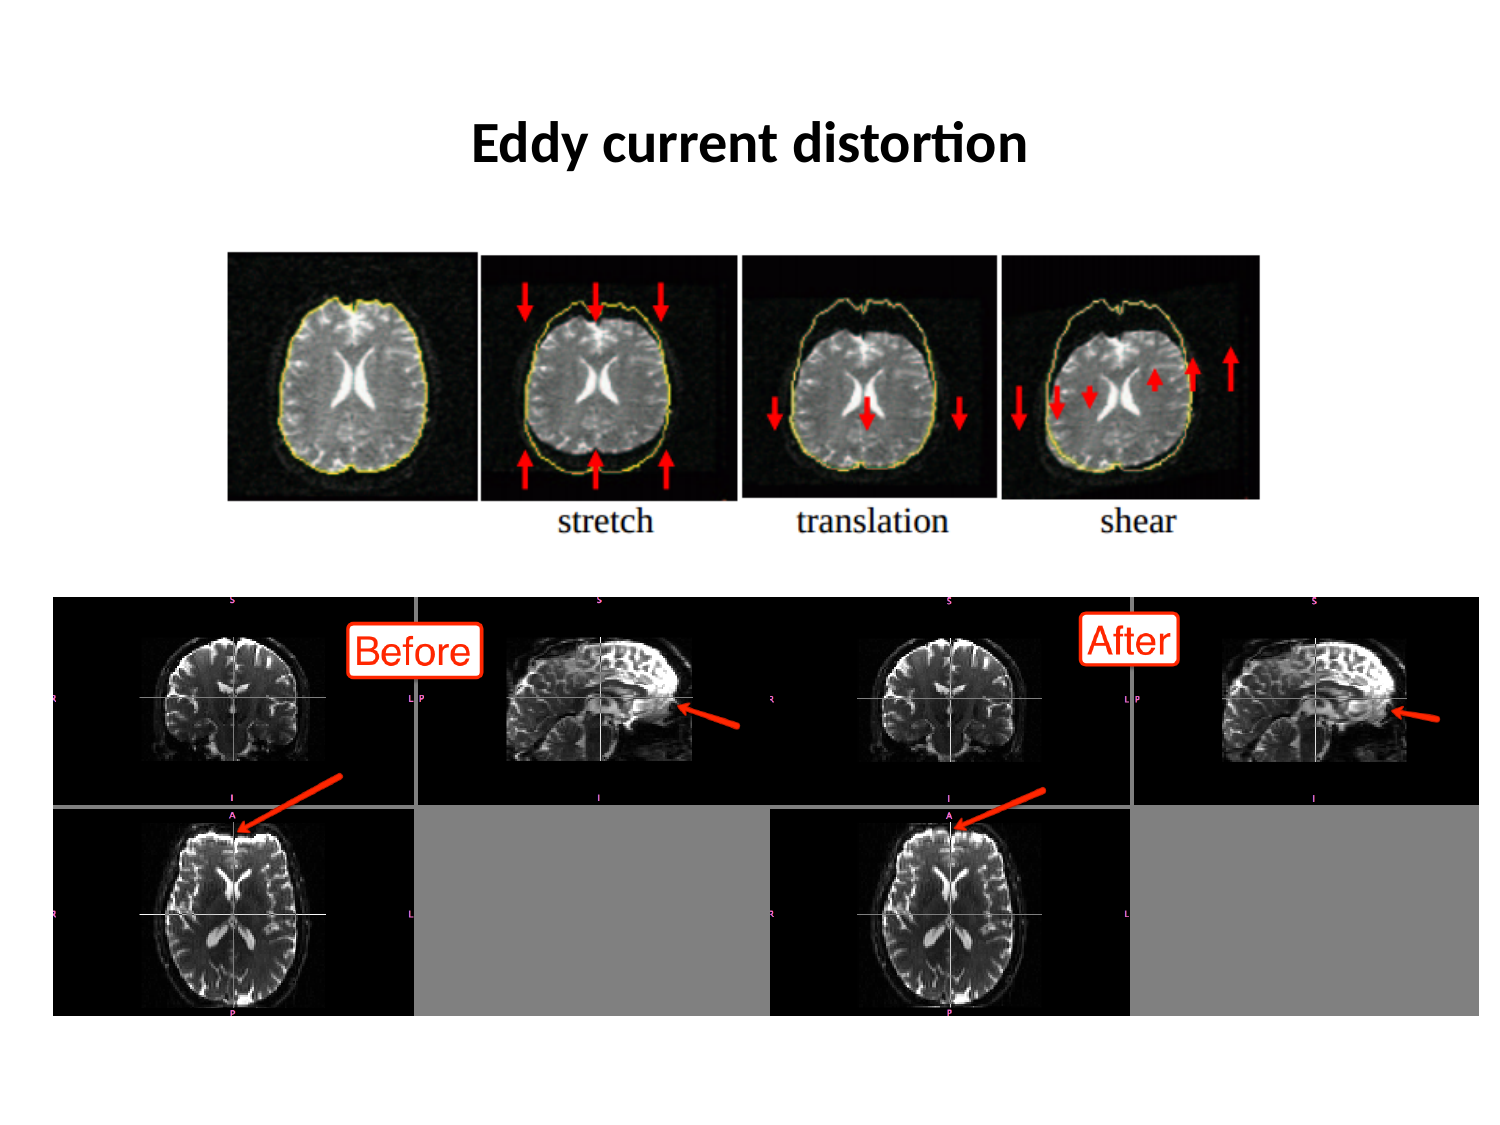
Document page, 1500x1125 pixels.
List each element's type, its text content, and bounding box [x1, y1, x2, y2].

picture [52, 597, 1479, 1016]
title Eddy current distortion [75, 45, 1425, 233]
picture [206, 243, 1271, 543]
